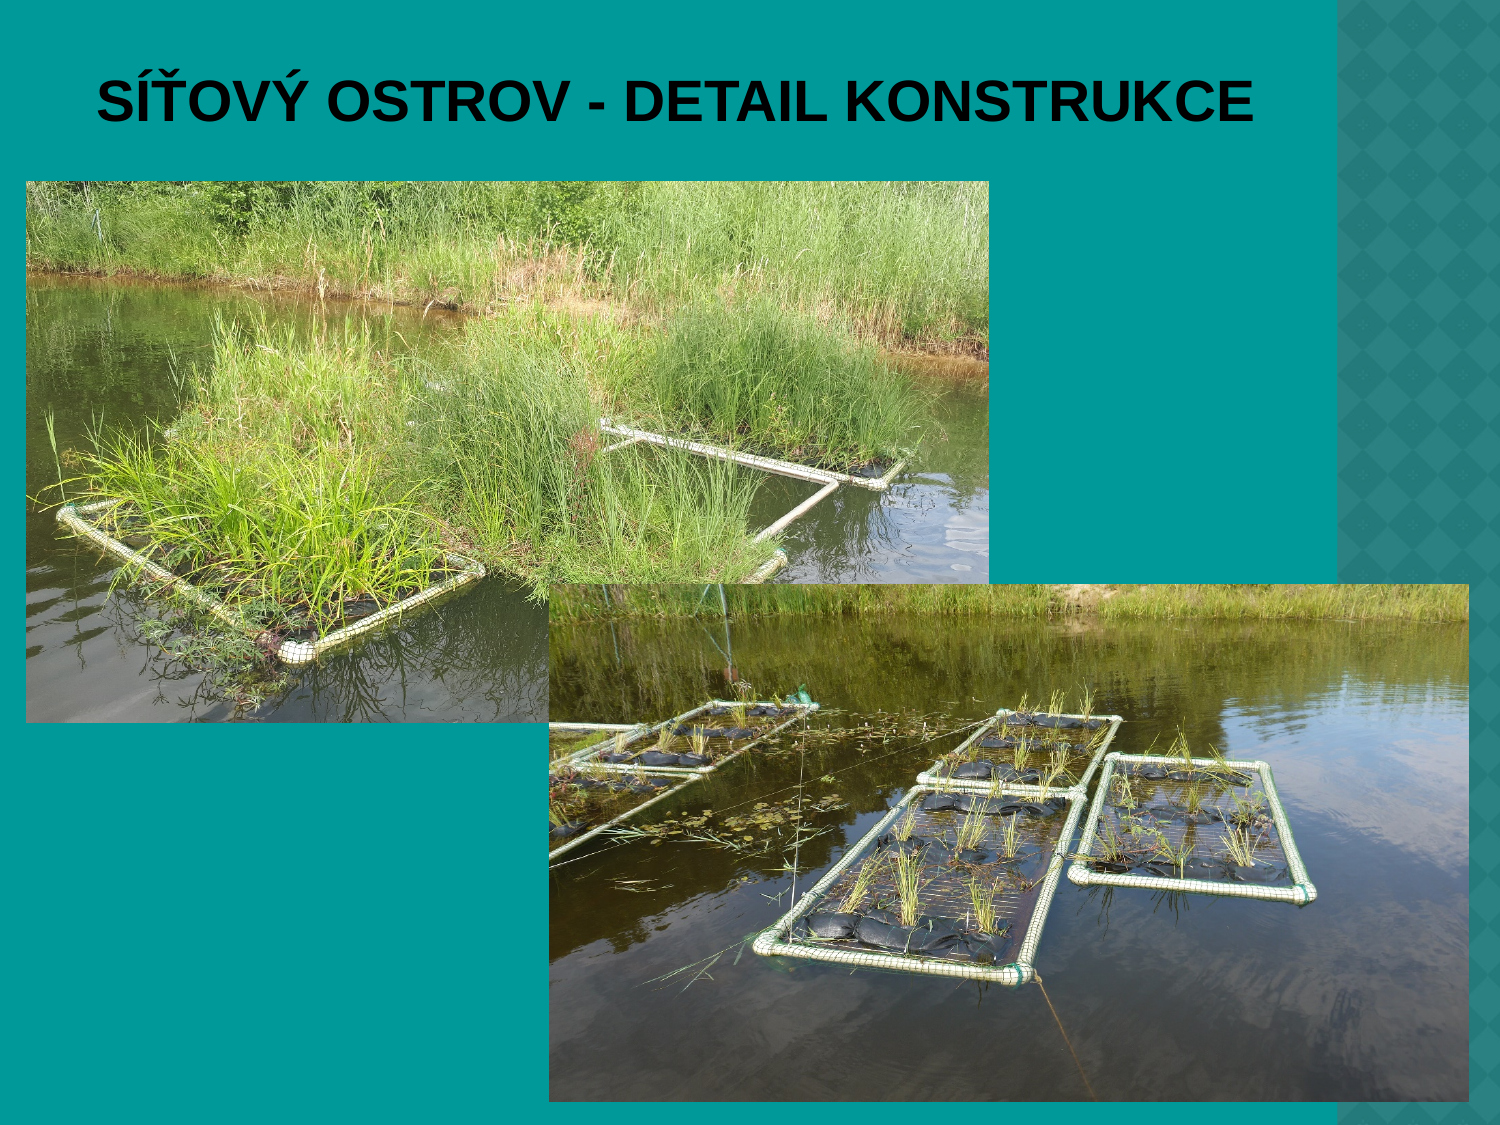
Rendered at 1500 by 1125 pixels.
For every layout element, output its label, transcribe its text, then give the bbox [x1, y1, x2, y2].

title SÍŤOVÝ Ostrov - detail konstrukce [89, 19, 1411, 133]
picture [26, 181, 1469, 1102]
